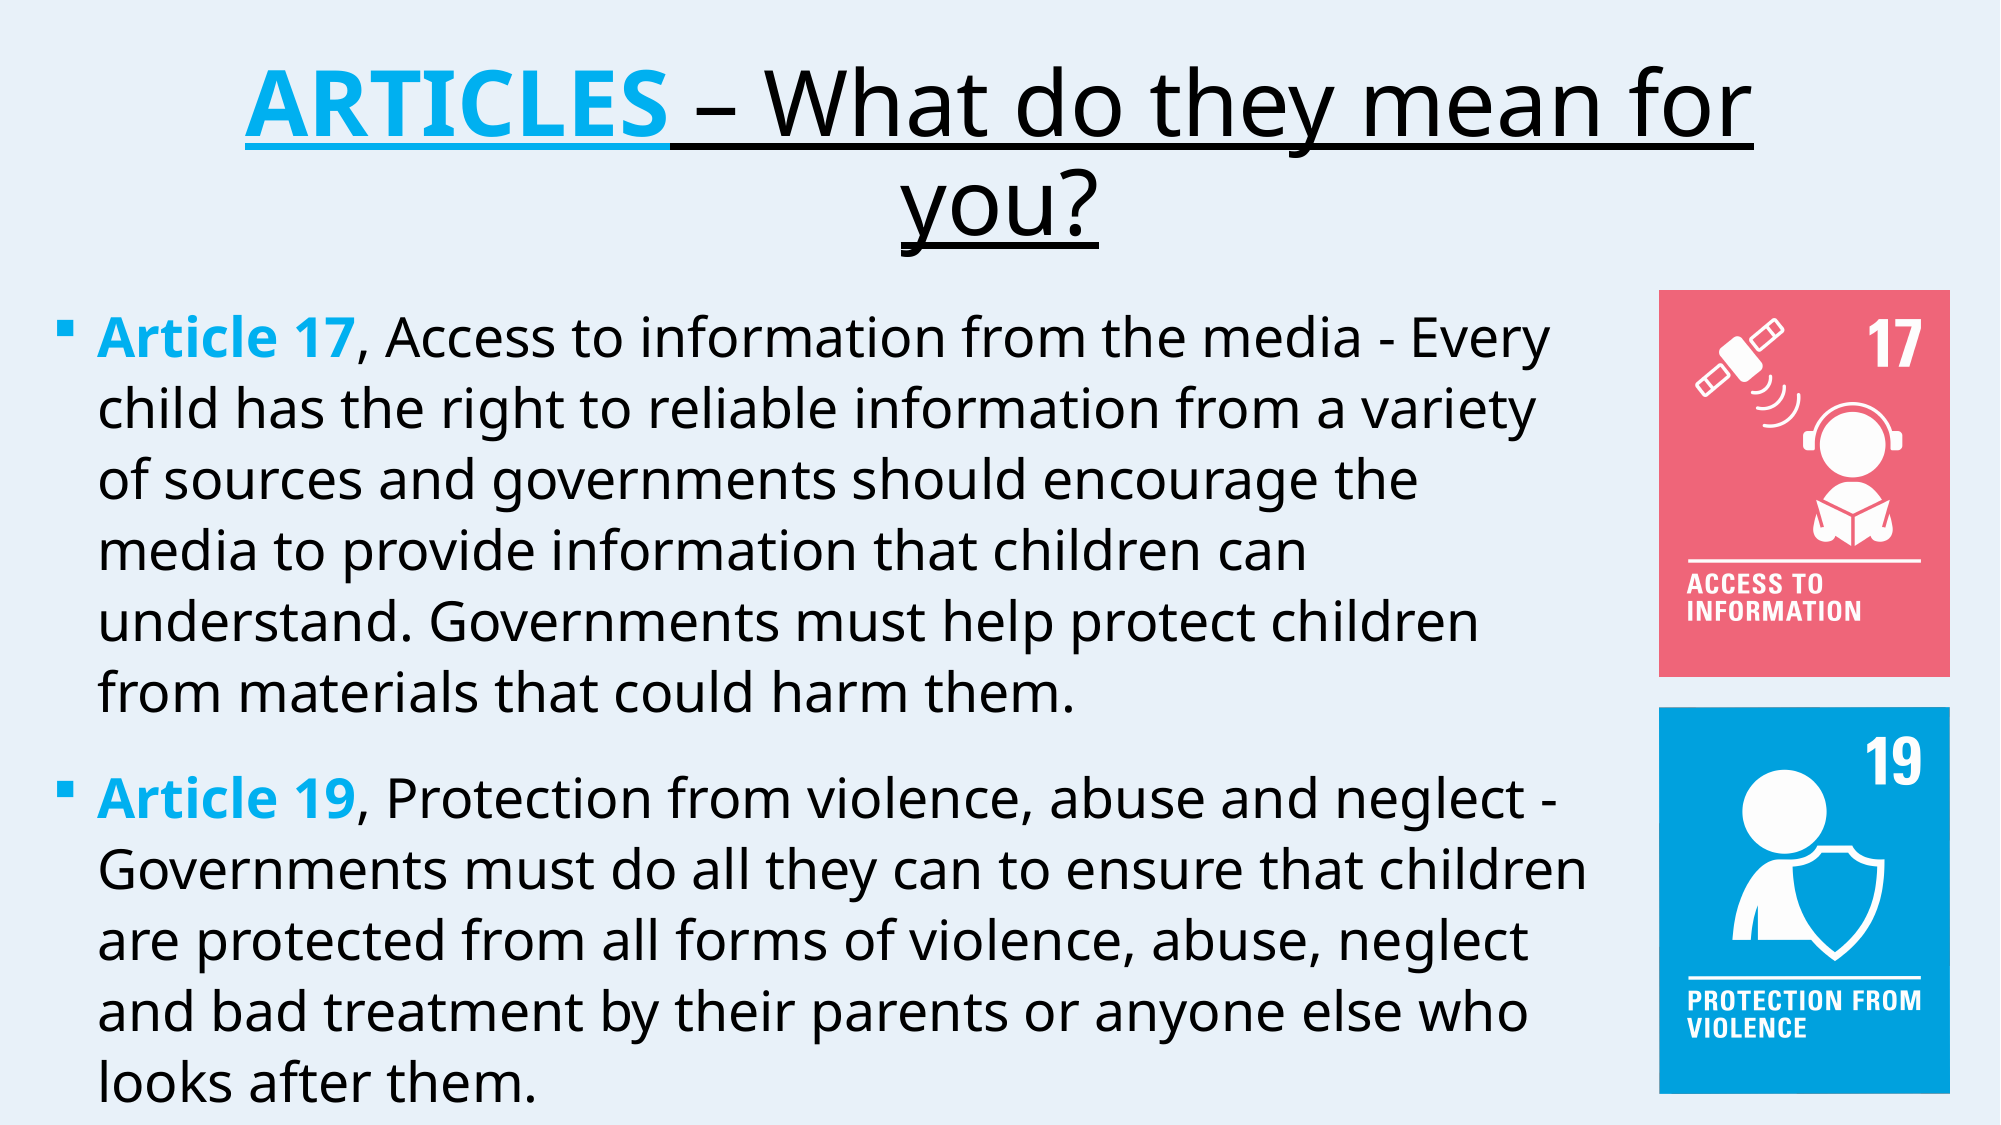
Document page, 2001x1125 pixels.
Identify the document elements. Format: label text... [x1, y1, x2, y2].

picture [1769, 991, 1780, 1010]
picture [1784, 991, 1796, 1010]
picture [1893, 737, 1920, 784]
picture [1854, 991, 1863, 1010]
picture [1743, 770, 1826, 853]
picture [1779, 1018, 1790, 1037]
picture [1705, 991, 1717, 1010]
picture [1760, 1018, 1774, 1037]
picture [1714, 1018, 1727, 1037]
picture [1659, 289, 1950, 677]
picture [1884, 991, 1896, 1010]
title ARTICLES – What do they mean for you? [137, 47, 1863, 265]
picture [1733, 846, 1884, 960]
picture [1738, 991, 1750, 1010]
picture [1754, 991, 1764, 1010]
picture [1688, 1018, 1701, 1037]
picture [1868, 737, 1885, 784]
picture [1689, 991, 1701, 1010]
picture [1901, 991, 1920, 1010]
picture [1732, 1018, 1741, 1037]
list Article 17, Access to information from the media - Every child has the right to reliable information from a variety of sources and governments should encourage the media to provide information that children can understand. Governments must help protect children from materials that could harm them. Article 19, Protection from violence, abuse and neglect - Governments must do all they can to ensure that children are protected from all forms of violence, abuse, neglect and bad treatment by their parents or anyone else who looks after them. [37, 290, 1610, 1125]
picture [1868, 991, 1879, 1010]
picture [1809, 991, 1822, 1010]
picture [1827, 991, 1841, 1010]
picture [1721, 991, 1734, 1010]
picture [1745, 1018, 1755, 1037]
picture [1795, 1018, 1805, 1037]
